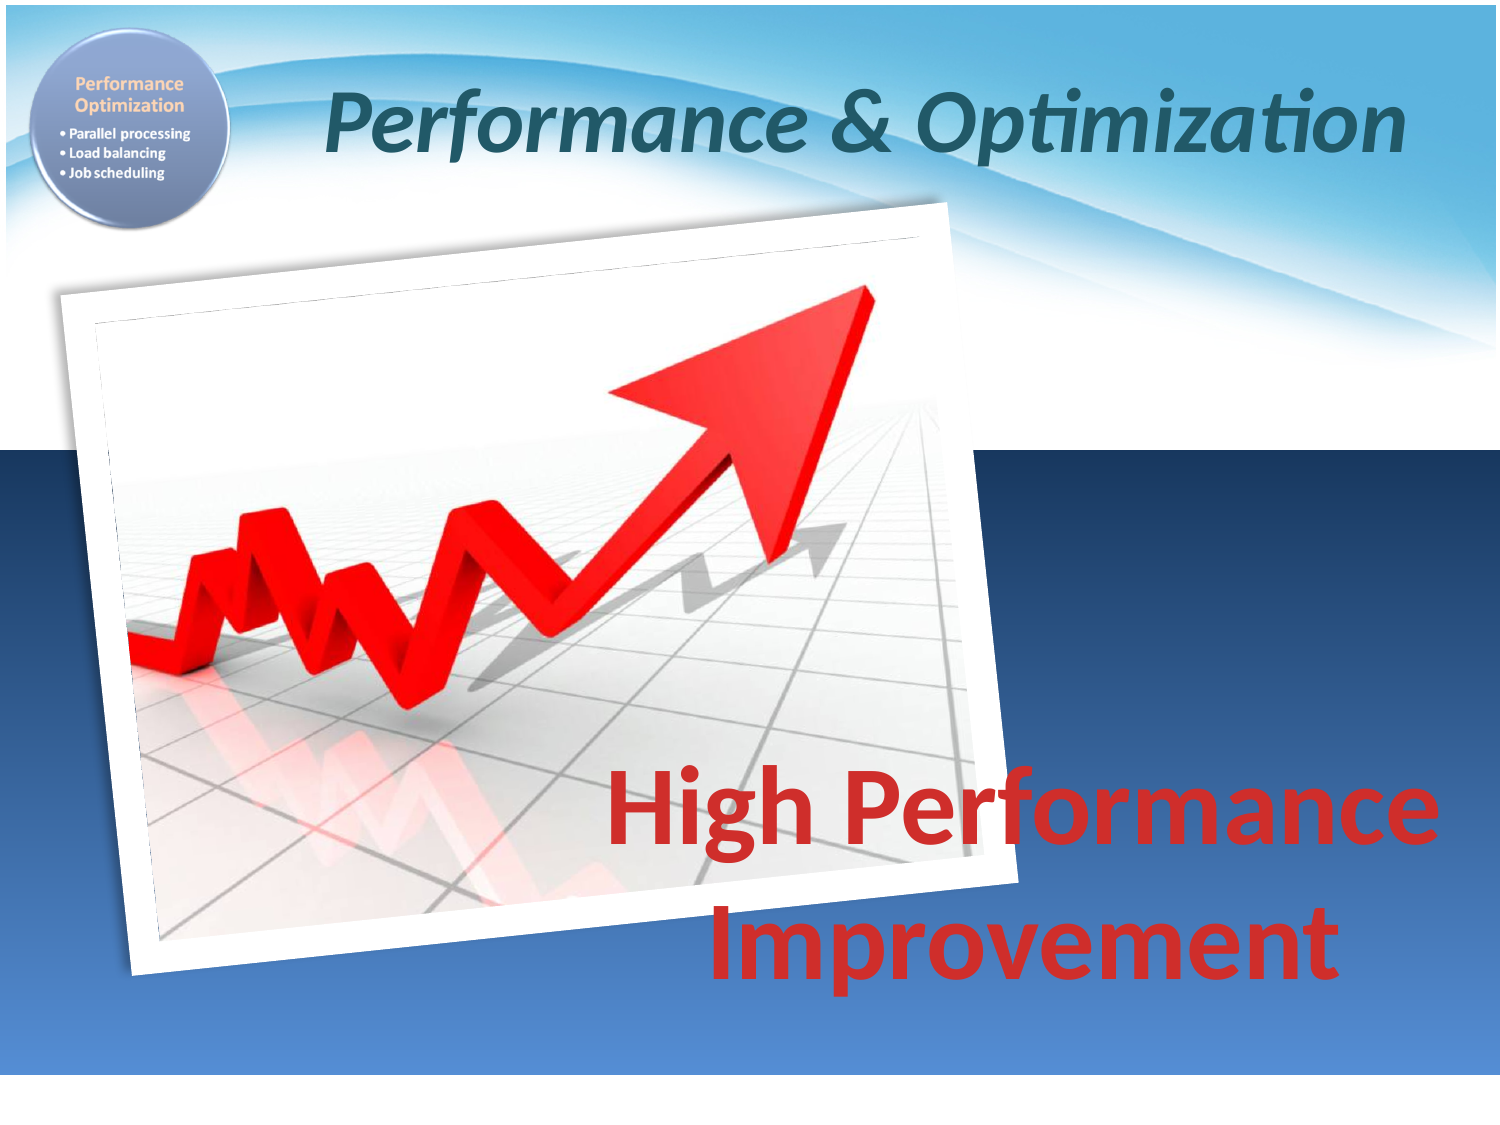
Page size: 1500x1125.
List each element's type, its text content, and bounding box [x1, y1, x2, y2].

title Performance & Optimization [240, 45, 1425, 188]
text_box [0, 448, 1500, 1077]
picture [0, 1077, 1500, 1125]
text_box High Performance Improvement [590, 724, 1459, 1010]
picture [0, 0, 1500, 941]
